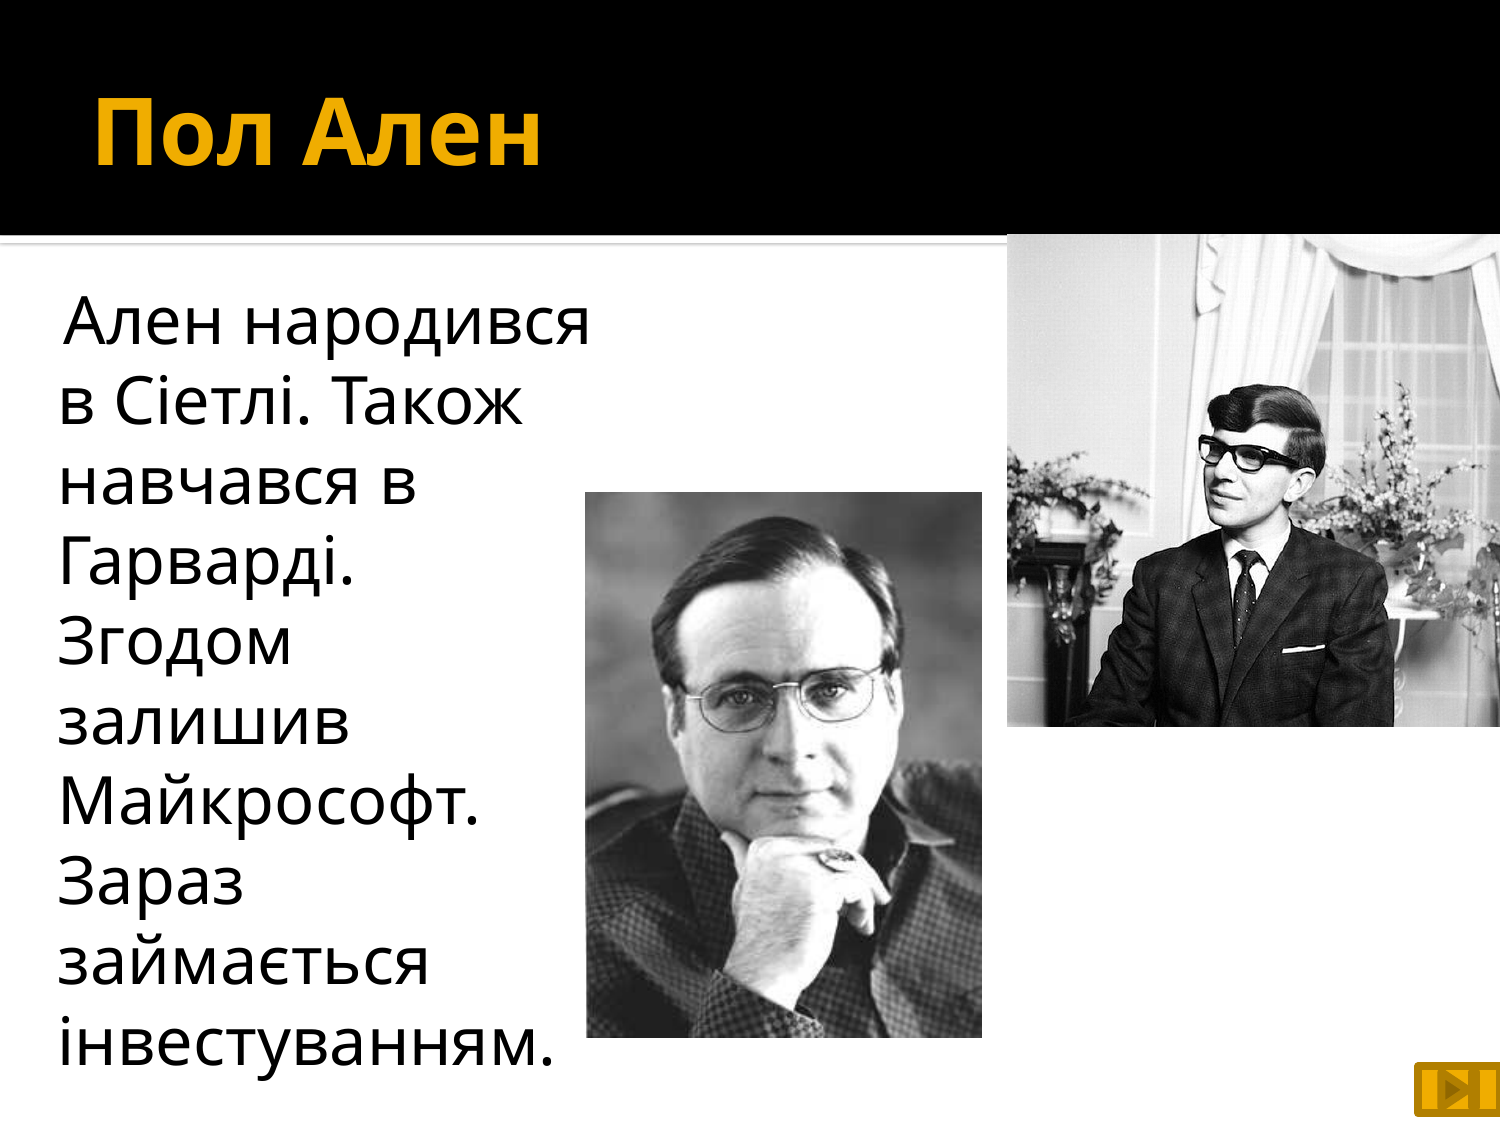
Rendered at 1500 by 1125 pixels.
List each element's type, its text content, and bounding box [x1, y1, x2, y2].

picture [1007, 234, 1500, 727]
text_box [1414, 1062, 1500, 1117]
list Ален народився в Сіетлі. Також навчався в Гарварді. Згодом залишив Майкрософт. Зараз займається інвестуванням. [35, 262, 617, 1125]
title Пол Ален [75, 24, 1425, 231]
picture [585, 492, 982, 1038]
